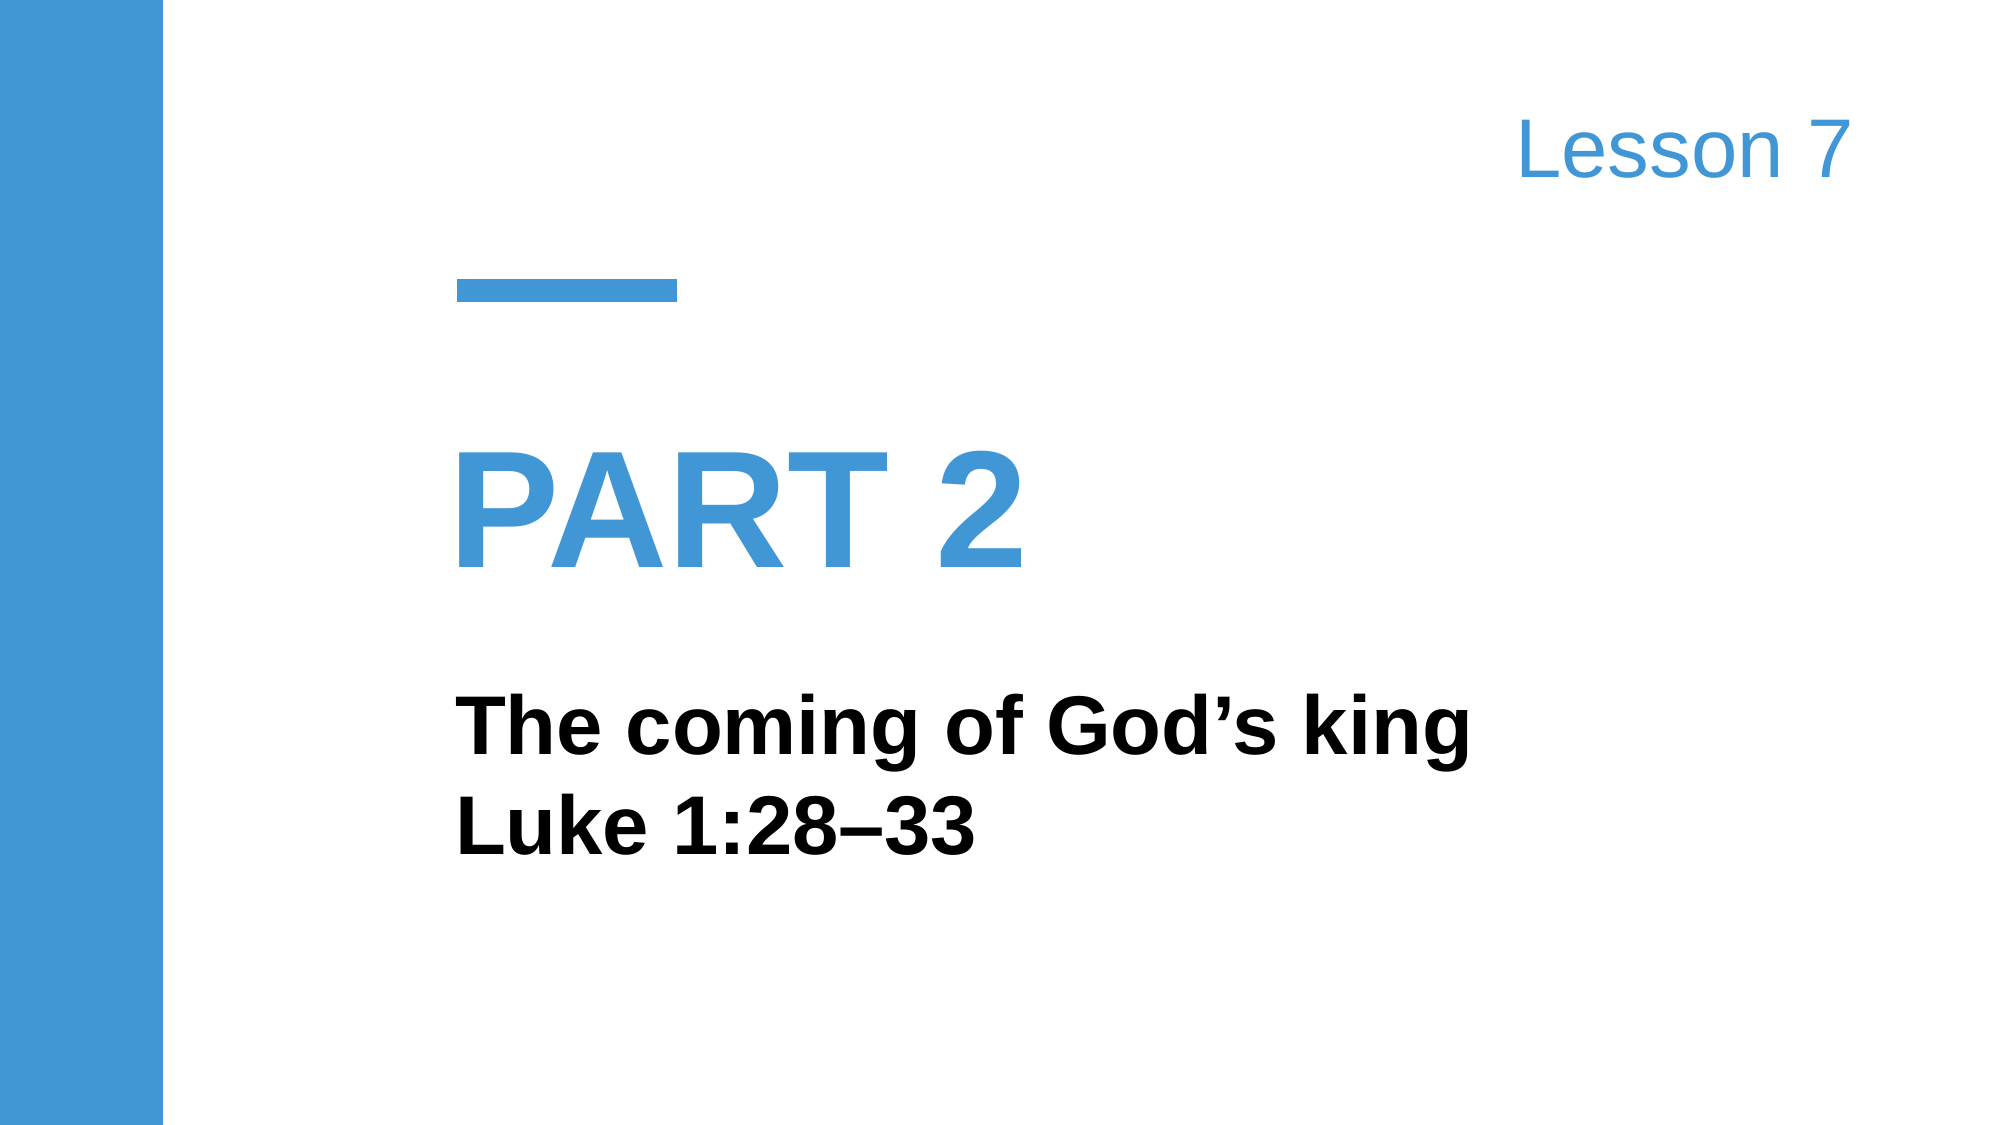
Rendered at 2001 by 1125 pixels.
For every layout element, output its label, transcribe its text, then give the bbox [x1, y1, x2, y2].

text_box Lesson 7 [823, 86, 1869, 202]
text_box [0, 0, 163, 1125]
text_box The coming of God’s king Luke 1:28–33 [440, 664, 1894, 879]
text_box PART 2 [440, 392, 1850, 609]
